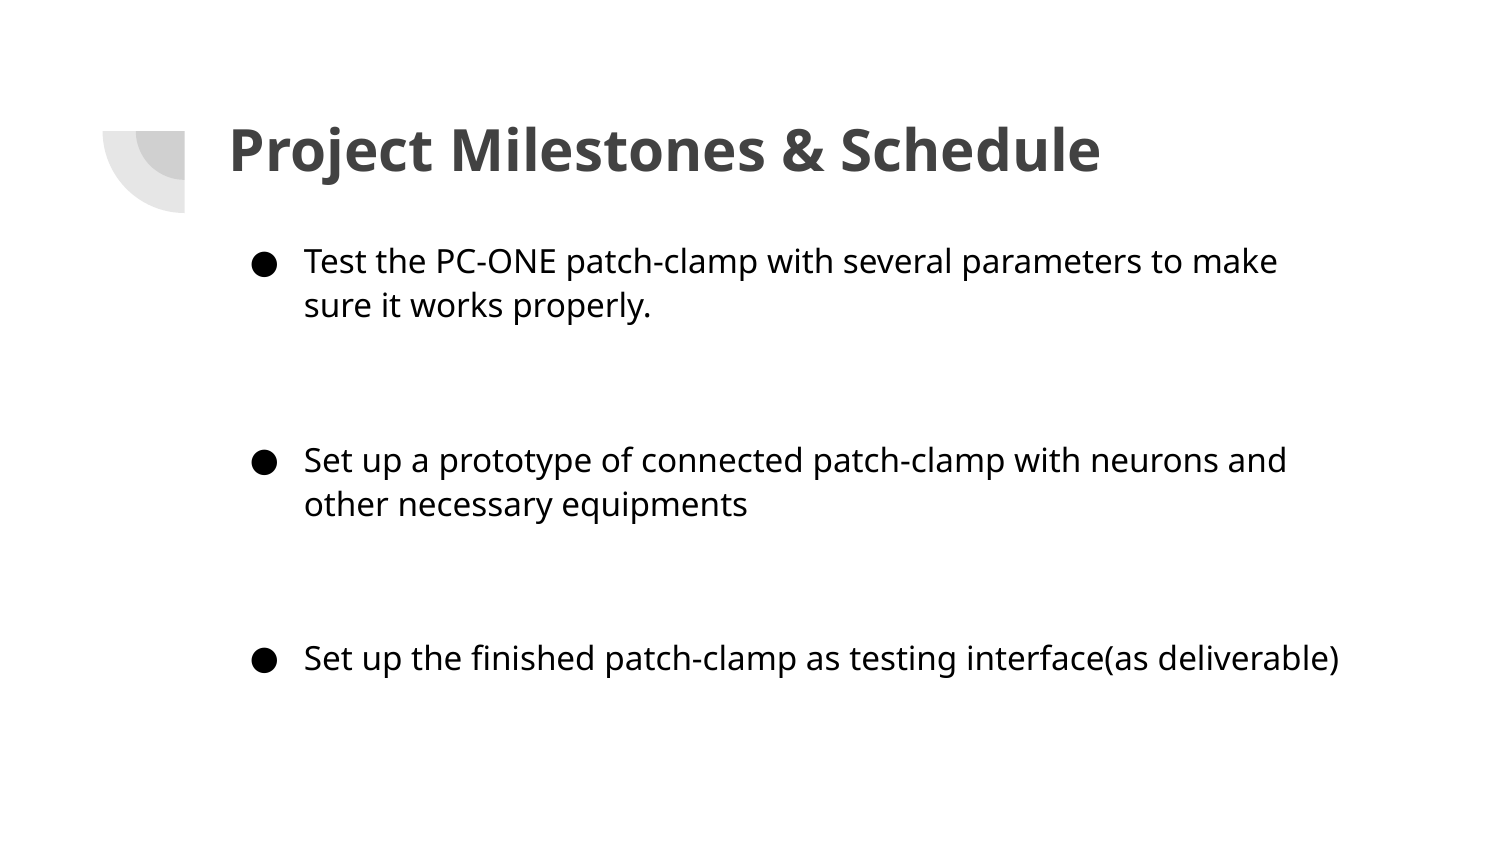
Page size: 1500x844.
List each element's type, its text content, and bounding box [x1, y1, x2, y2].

title Project Milestones & Schedule [213, 98, 1368, 221]
list Test the PC-ONE patch-clamp with several parameters to make sure it works properly. Set up a prototype of connected patch-clamp with neurons and other necessary equipments Set up the finished patch-clamp as testing interface(as deliverable) [213, 221, 1368, 744]
